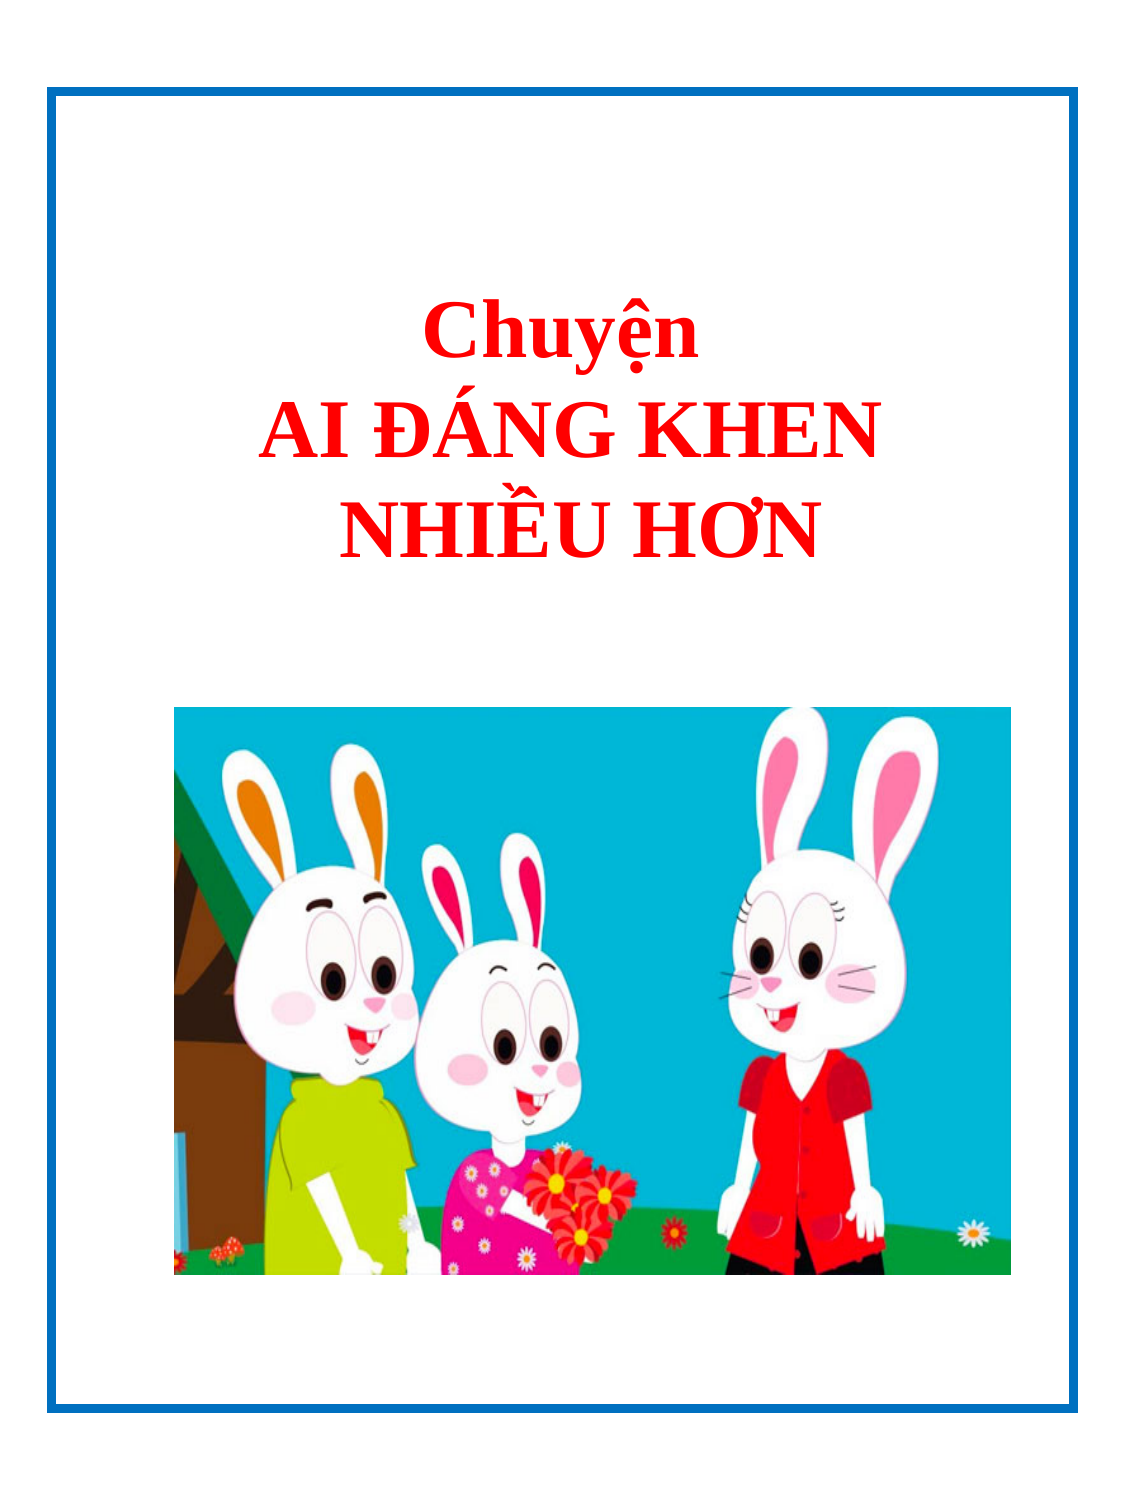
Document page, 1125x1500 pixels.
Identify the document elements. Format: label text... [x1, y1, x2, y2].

text_box Chuyện AI ĐÁNG KHEN NHIỀU HƠN [112, 266, 1050, 582]
text_box [51, 91, 1074, 1409]
picture [174, 707, 1011, 1276]
